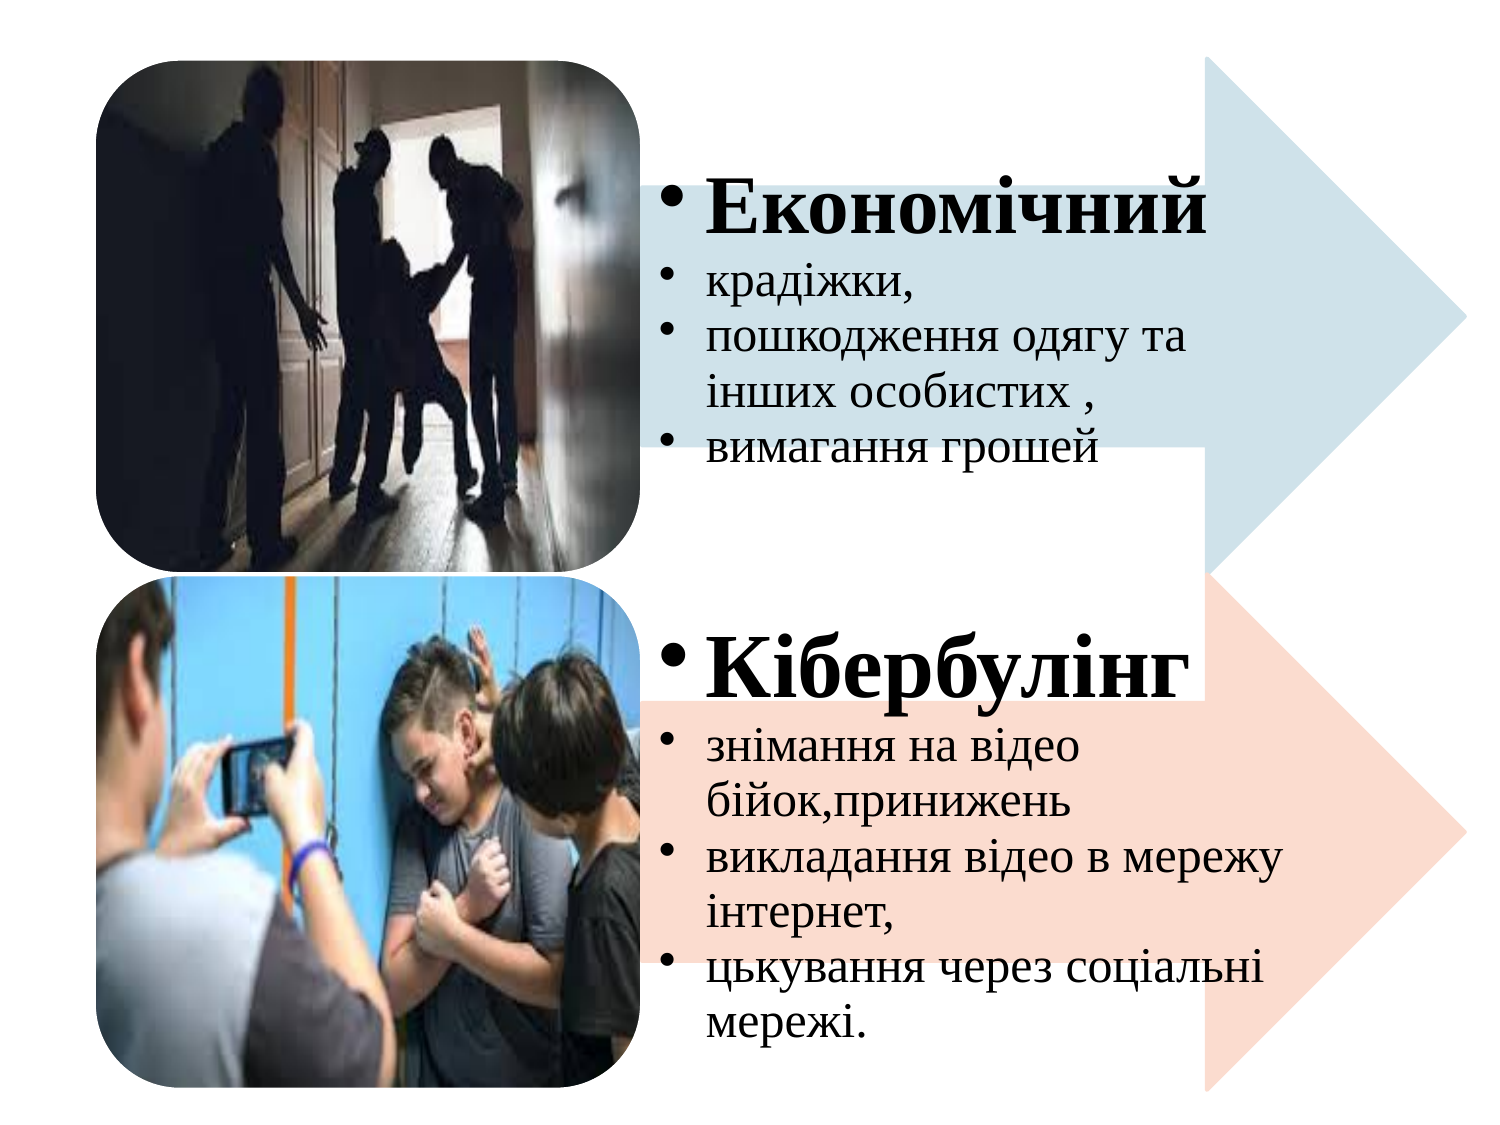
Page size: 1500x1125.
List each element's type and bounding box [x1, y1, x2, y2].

text_box [93, 58, 1466, 1091]
